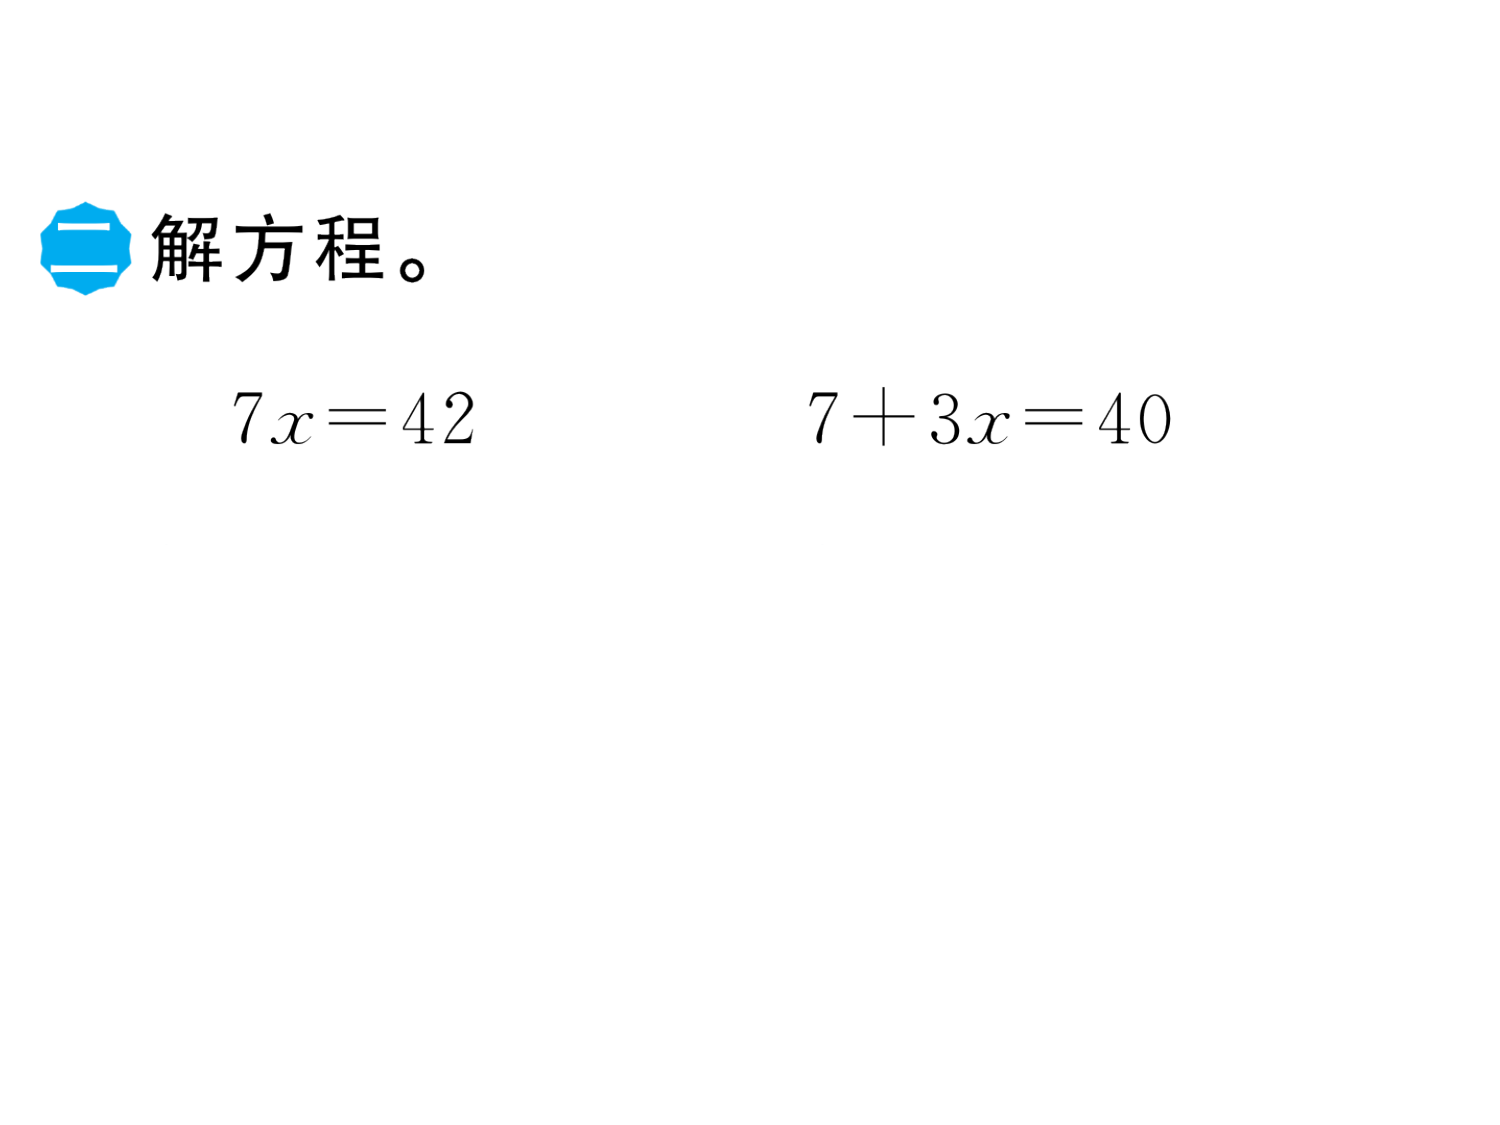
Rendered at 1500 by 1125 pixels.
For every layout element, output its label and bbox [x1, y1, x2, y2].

picture [35, 177, 1453, 890]
